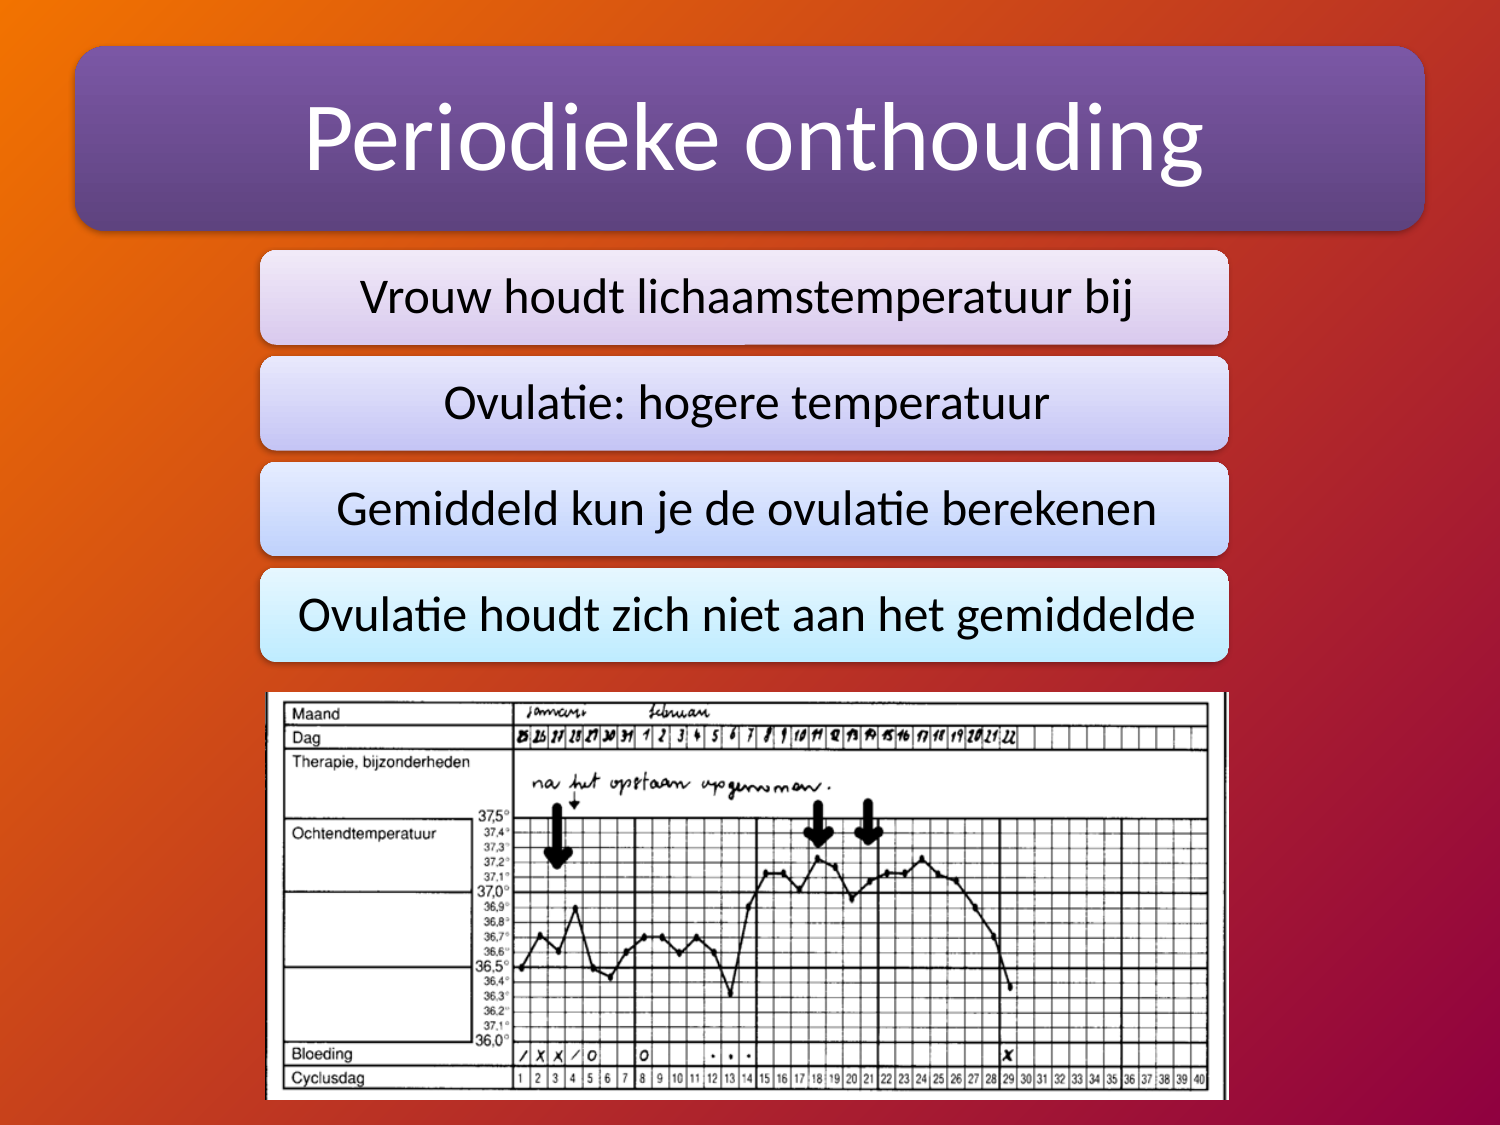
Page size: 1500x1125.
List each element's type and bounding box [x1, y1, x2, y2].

list [260, 243, 1230, 670]
picture [265, 692, 1230, 1100]
text_box [74, 44, 1426, 233]
